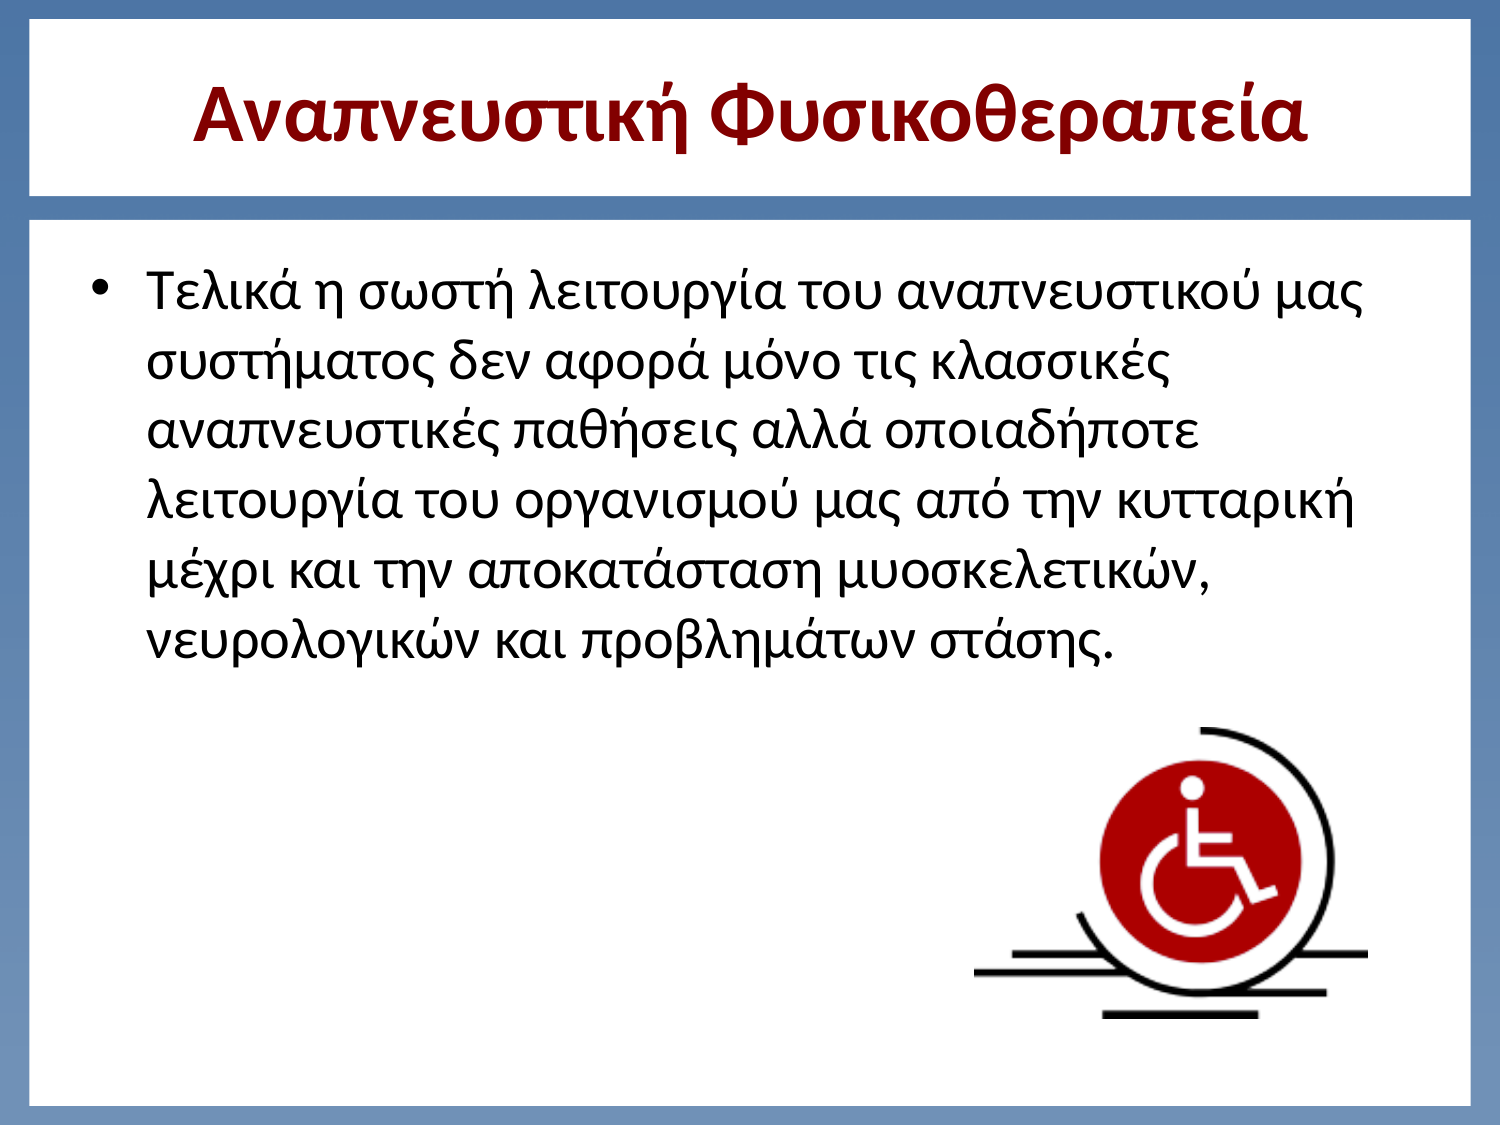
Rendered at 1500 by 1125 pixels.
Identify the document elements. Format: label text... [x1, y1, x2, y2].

picture [974, 727, 1368, 1019]
title Αναπνευστική Φυσικοθεραπεία [76, 19, 1427, 197]
list Τελικά η σωστή λειτουργία του αναπνευστικού μας συστήματος δεν αφορά μόνο τις κλασσικές αναπνευστικές παθήσεις αλλά οποιαδήποτε λειτουργία του οργανισμού μας από την κυτταρική μέχρι και την αποκατάσταση μυοσκελετικών, νευρολογικών και προβλημάτων στάσης. [75, 243, 1425, 1024]
